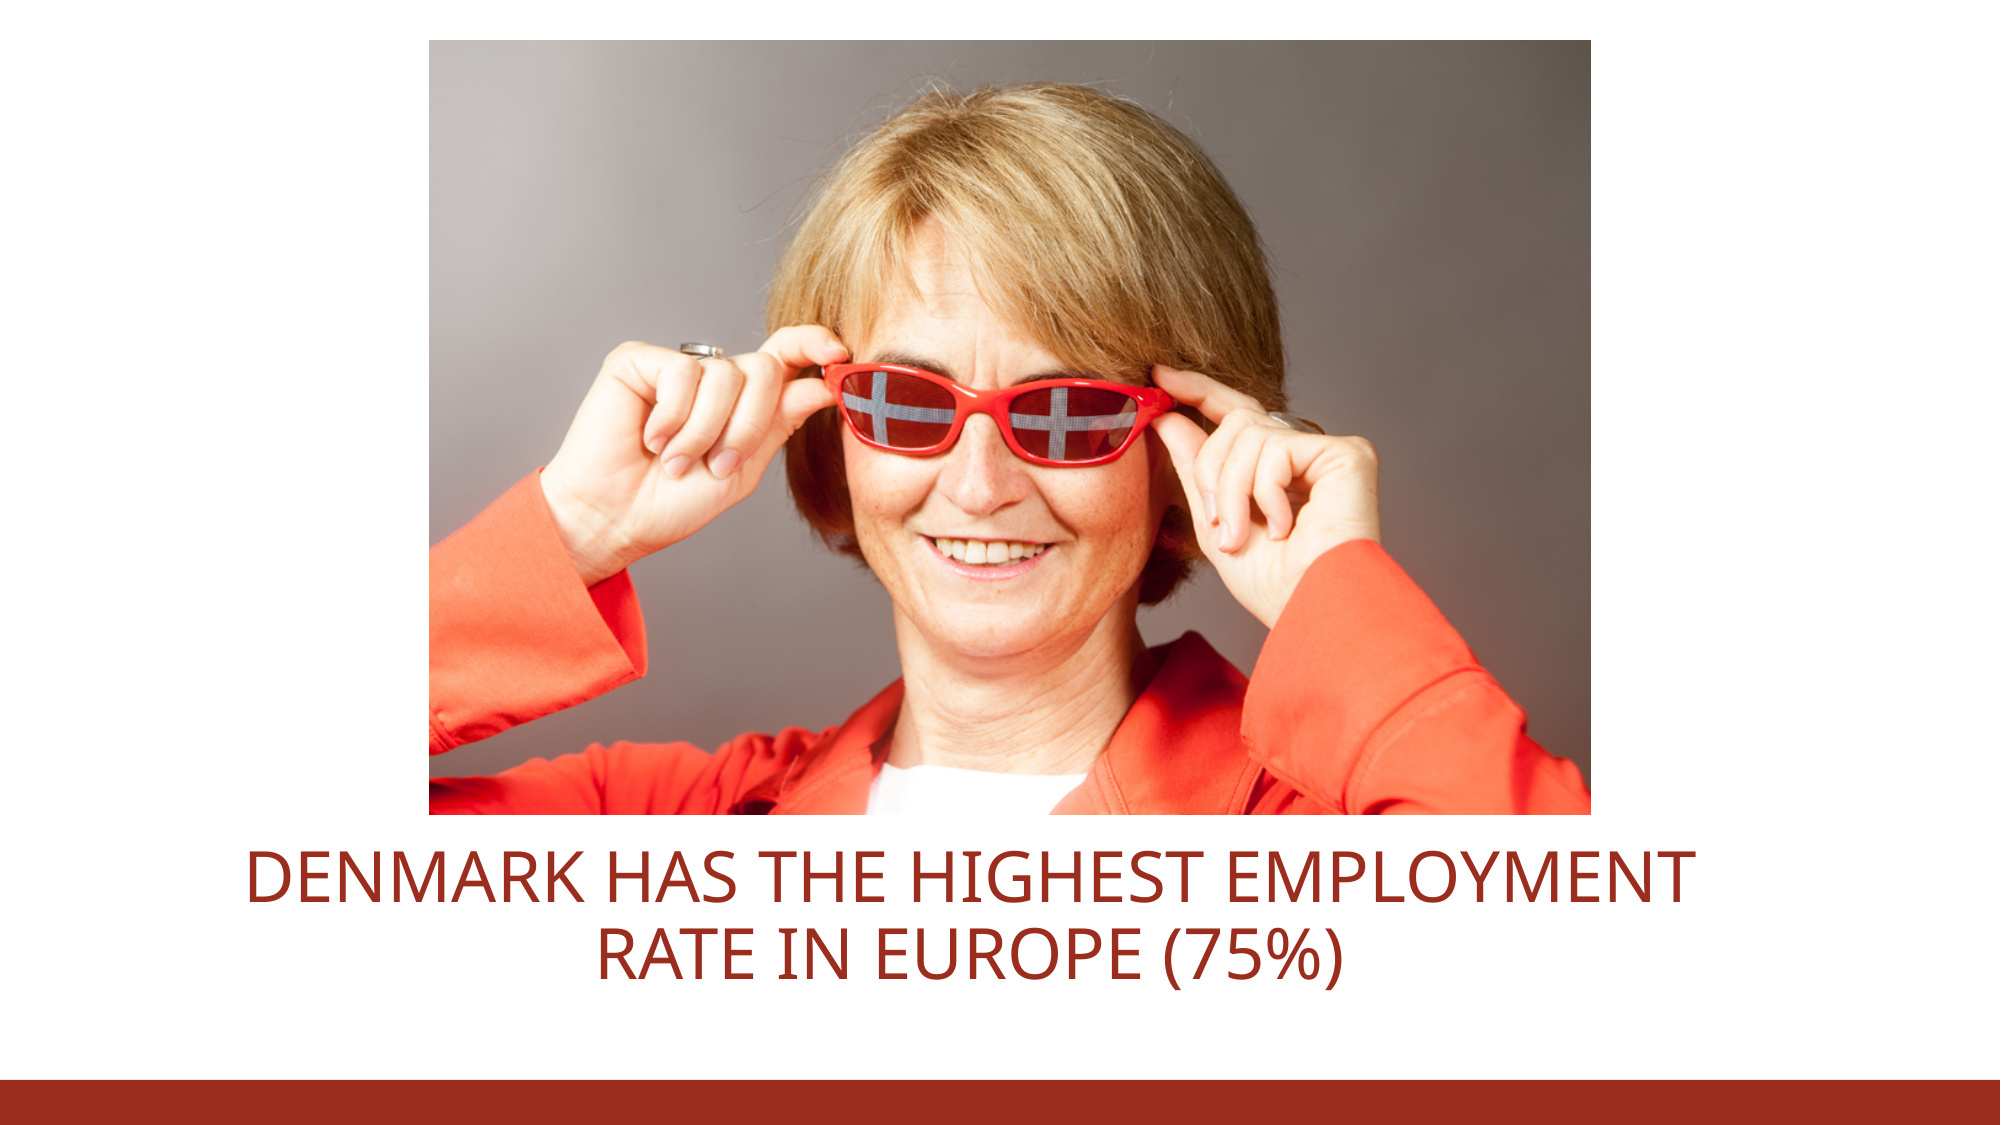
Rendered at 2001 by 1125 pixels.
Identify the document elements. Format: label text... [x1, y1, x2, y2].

title Denmark has the highest employment rate in Europe (75%) [220, 814, 1721, 1003]
picture [429, 40, 1591, 815]
